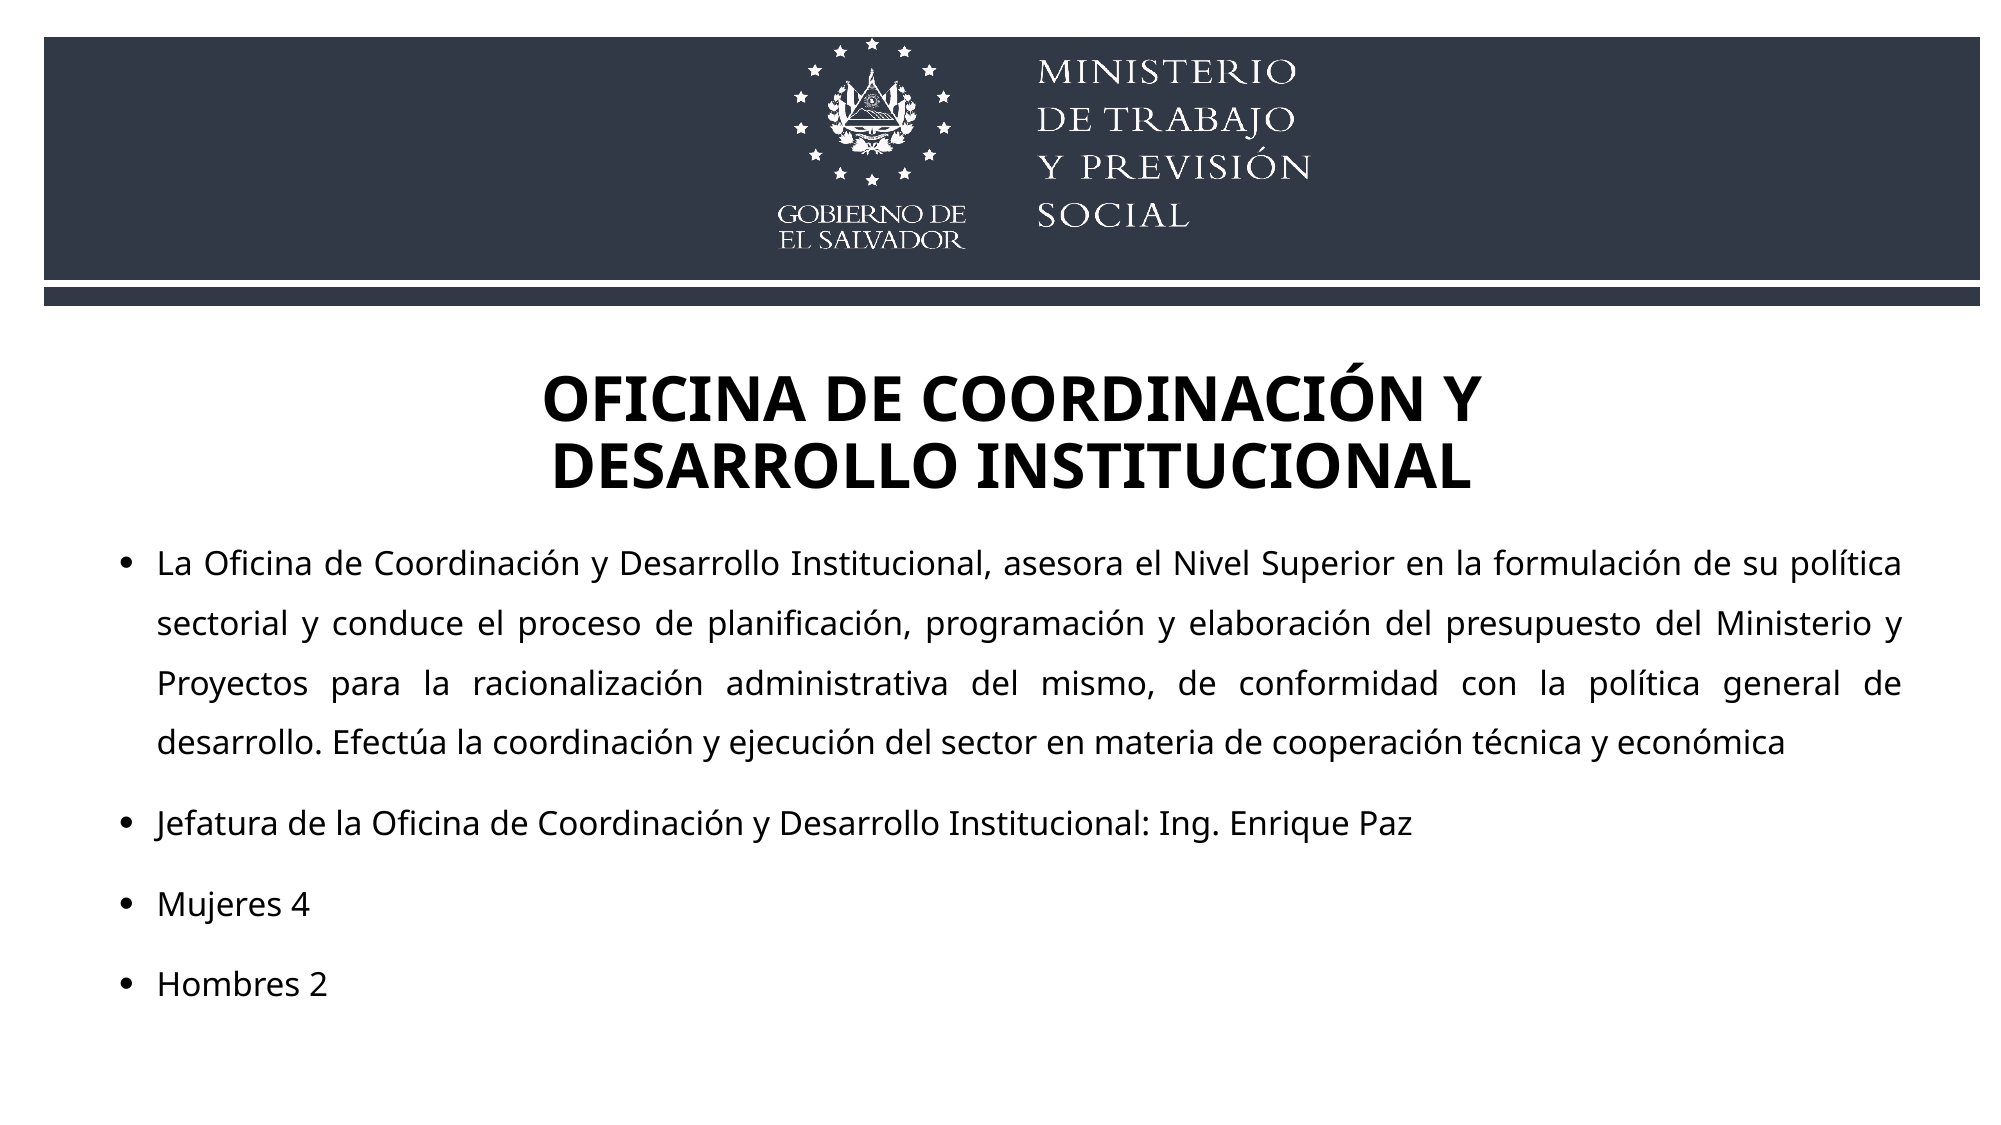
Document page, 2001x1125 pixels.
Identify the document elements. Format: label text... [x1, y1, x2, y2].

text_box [44, 37, 1980, 306]
text_box La Oficina de Coordinación y Desarrollo Institucional, asesora el Nivel Superior en la formulación de su política sectorial y conduce el proceso de planificación, programación y elaboración del presupuesto del Ministerio y Proyectos para la racionalización administrativa del mismo, de conformidad con la política general de desarrollo. Efectúa la coordinación y ejecución del sector en materia de cooperación técnica y económica Jefatura de la Oficina de Coordinación y Desarrollo Institucional: Ing. Enrique Paz Mujeres 4 Hombres 2 [104, 514, 1921, 1038]
title OFICINA DE COORDINACIÓN Y DESARROLLO INSTITUCIONAL [392, 313, 1632, 514]
